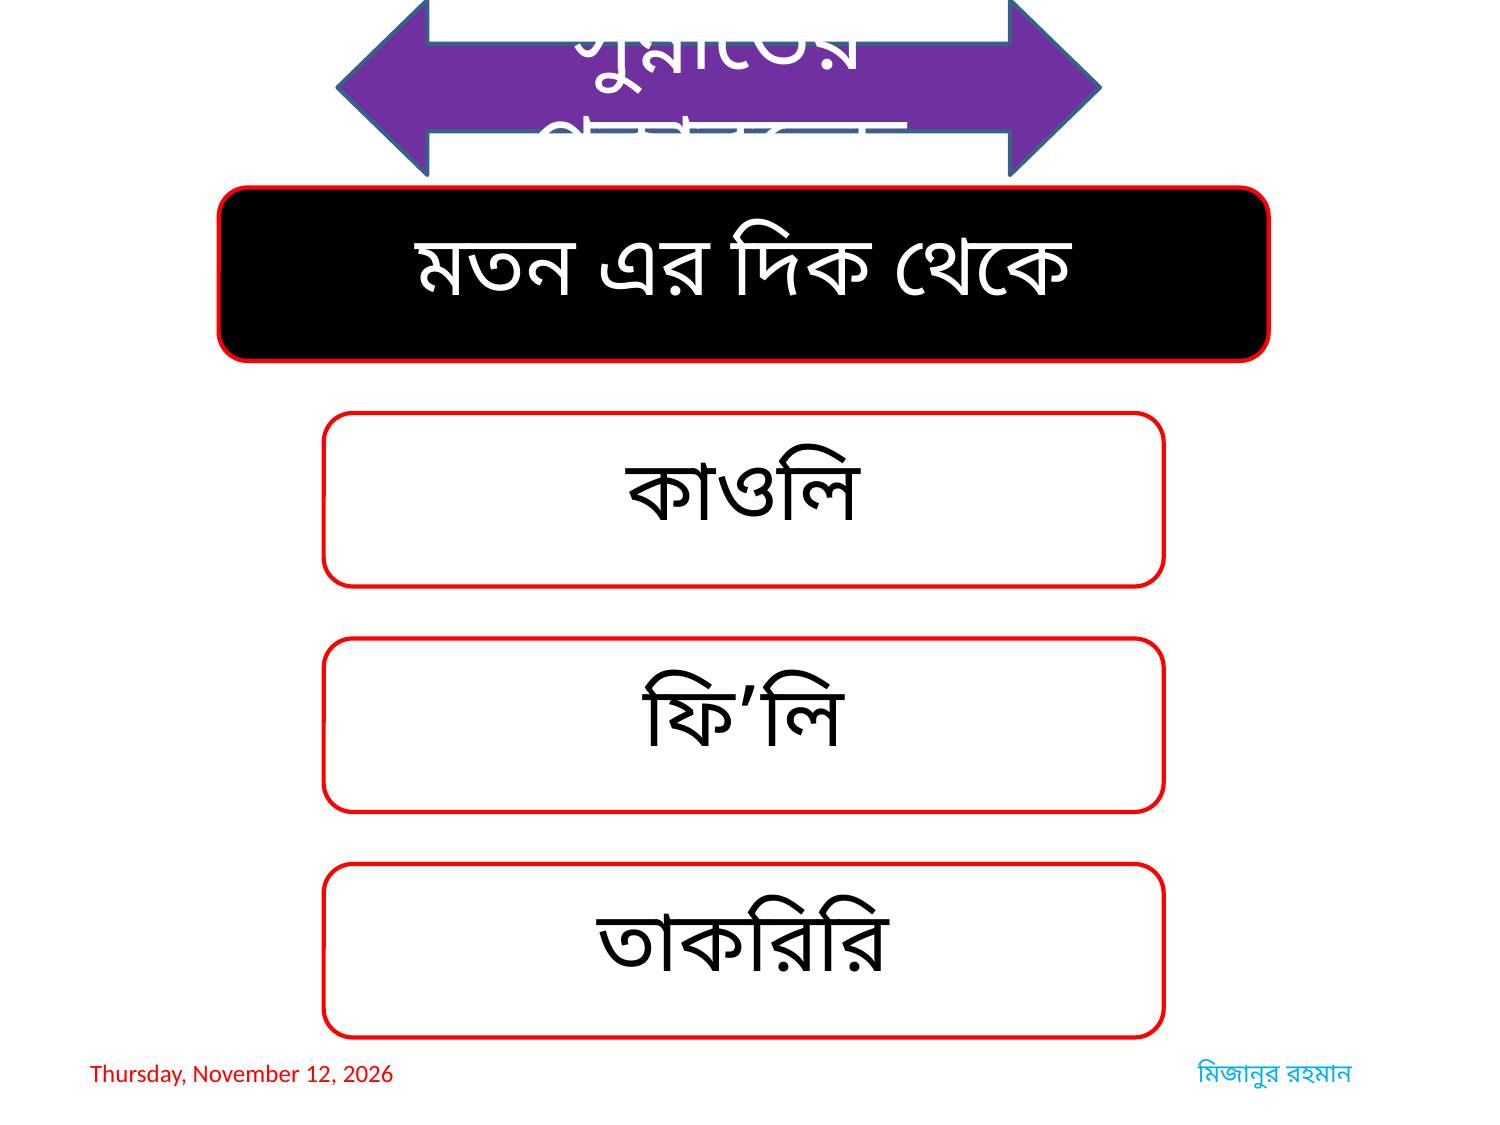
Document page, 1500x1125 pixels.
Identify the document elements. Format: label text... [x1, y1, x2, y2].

slide_number শনিবার, 15 ফেব্রুয়ারী 2020 [75, 1042, 425, 1103]
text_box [87, 187, 1401, 1038]
footer মিজানুর রহমান [1037, 1042, 1500, 1103]
text_box সুন্নাতের প্রকারভেদ [335, 0, 1103, 177]
